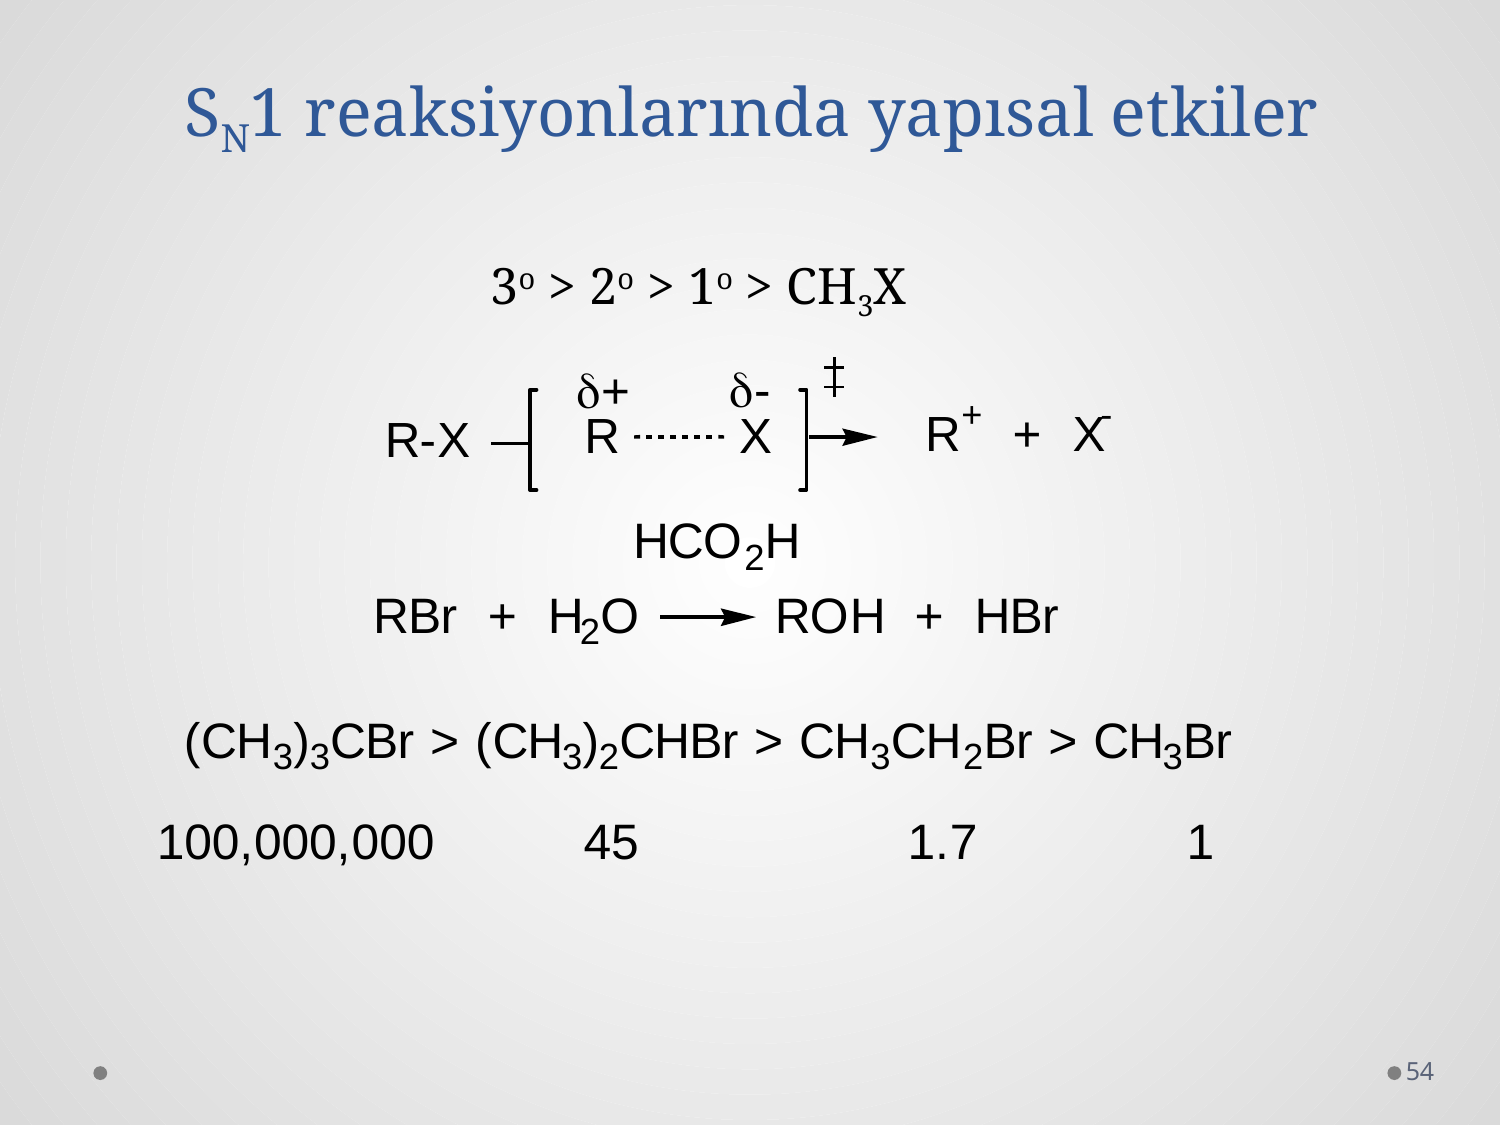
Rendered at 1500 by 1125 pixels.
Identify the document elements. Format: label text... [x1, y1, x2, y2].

title SN1 reaksiyonlarında yapısal etkiler [76, 54, 1427, 168]
slide_number 54 [1401, 1042, 1494, 1103]
picture [158, 519, 1239, 875]
text_box 3o > 2o > 1o > CH3X [475, 246, 922, 330]
picture [384, 341, 1119, 501]
